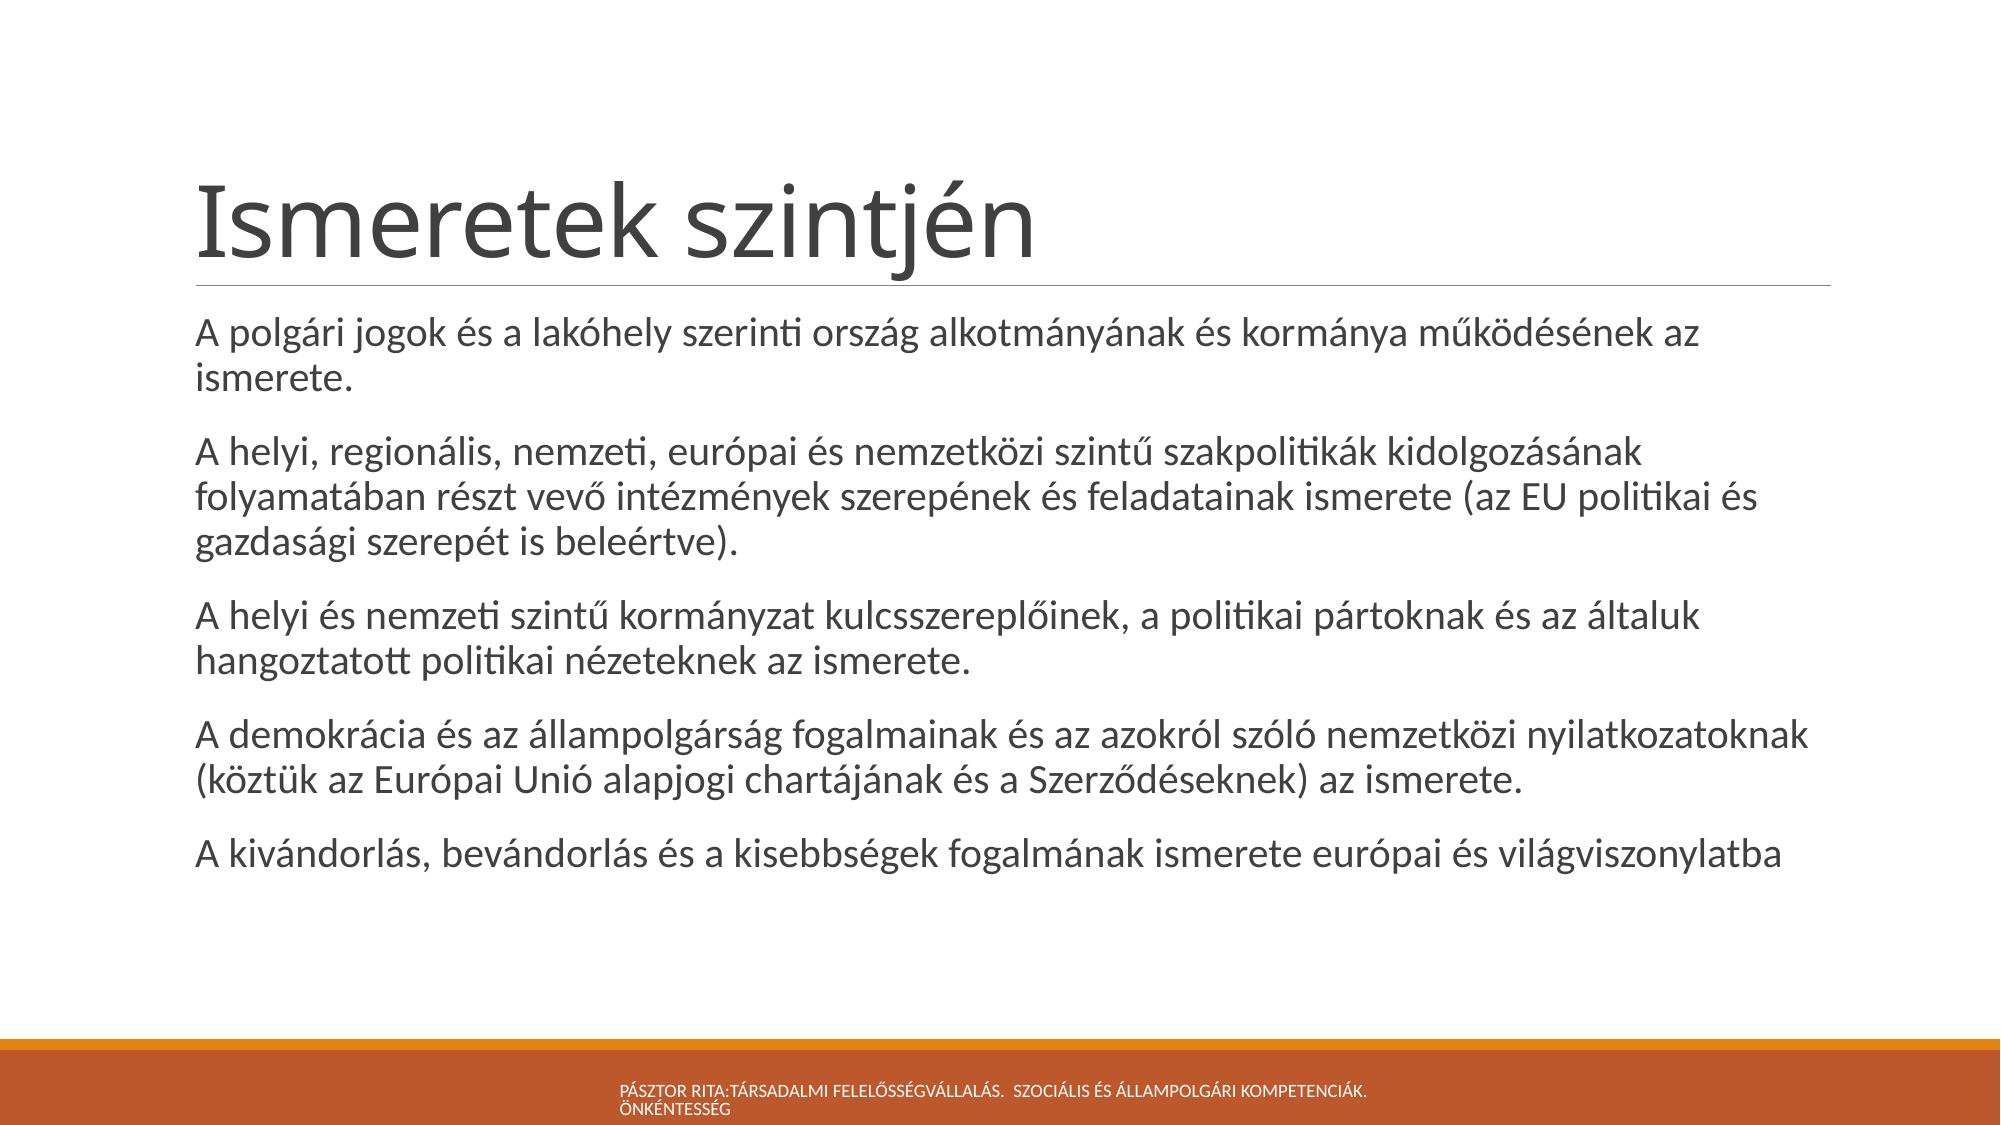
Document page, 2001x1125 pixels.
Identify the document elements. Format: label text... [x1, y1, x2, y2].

list A polgári jogok és a lakóhely szerinti ország alkotmányának és kormánya működésének az ismerete. A helyi, regionális, nemzeti, európai és nemzetközi szintű szakpolitikák kidolgozásának folyamatában részt vevő intézmények szerepének és feladatainak ismerete (az EU politikai és gazdasági szerepét is beleértve). A helyi és nemzeti szintű kormányzat kulcsszereplőinek, a politikai pártoknak és az általuk hangoztatott politikai nézeteknek az ismerete. A demokrácia és az állampolgárság fogalmainak és az azokról szóló nemzetközi nyilatkozatoknak (köztük az Európai Unió alapjogi chartájának és a Szerződéseknek) az ismerete. A kivándorlás, bevándorlás és a kisebbségek fogalmának ismerete európai és világviszonylatba [180, 302, 1830, 963]
footer Pásztor Rita:Társadalmi felelősségvállalás. Szociális és állampolgári kompetenciák. Önkéntesség [604, 1059, 1396, 1120]
title Ismeretek szintjén [180, 47, 1830, 285]
